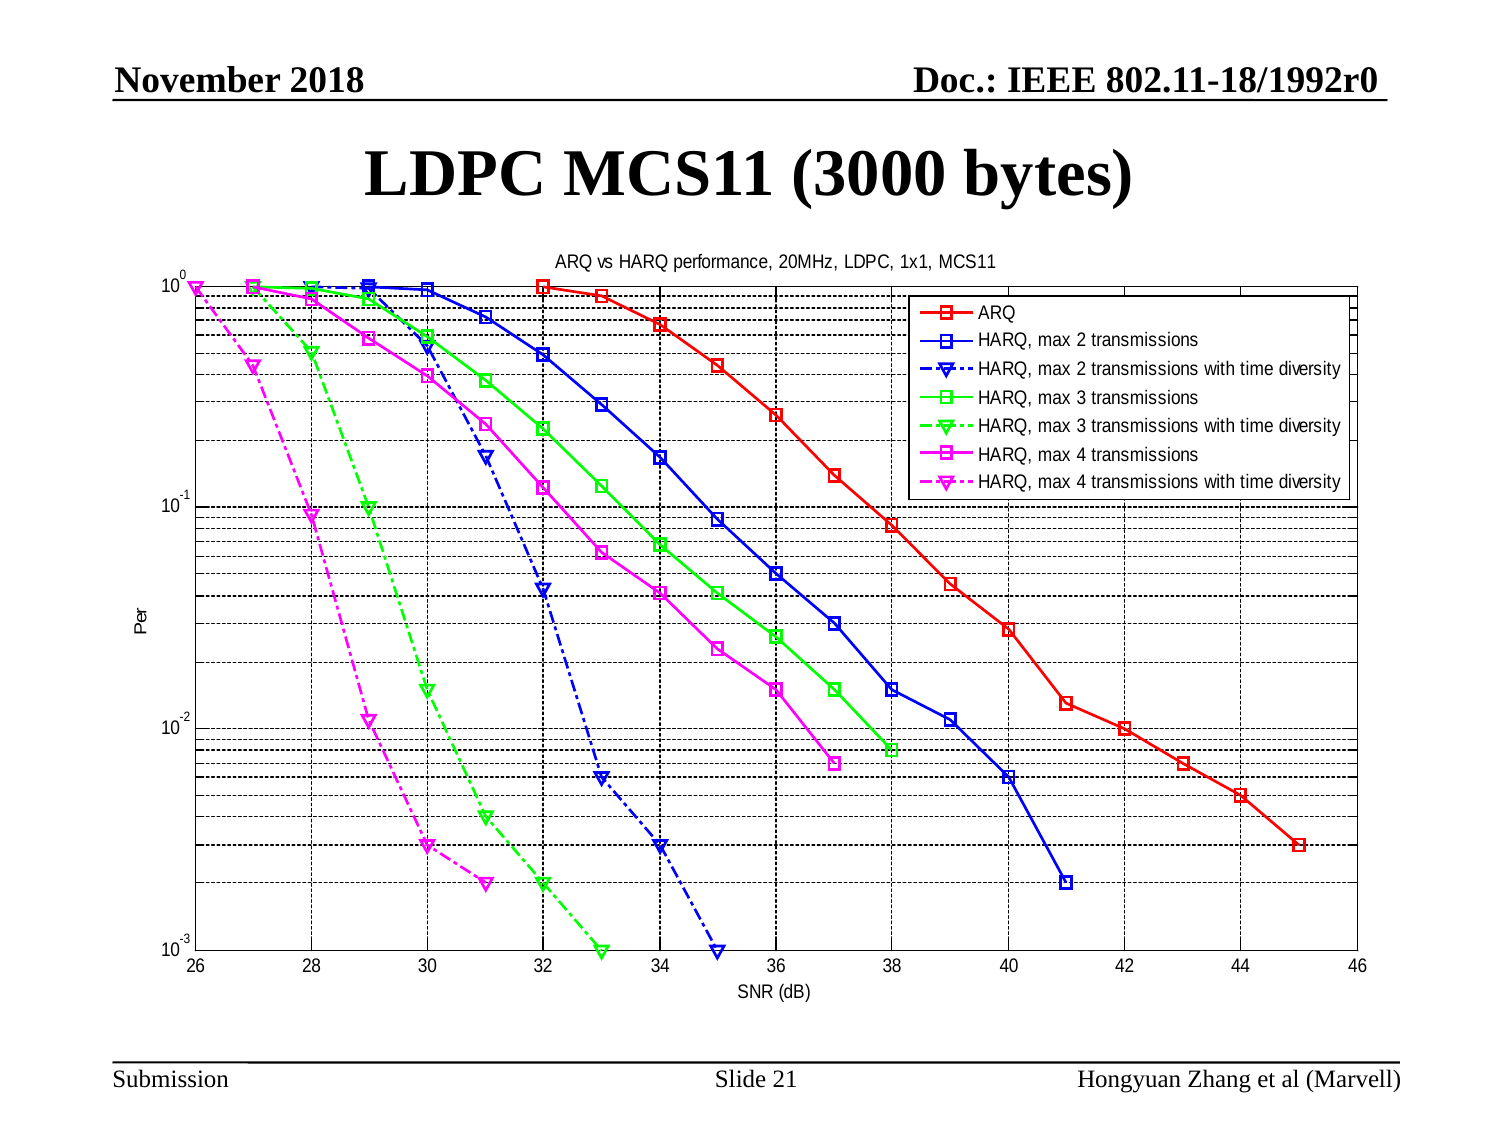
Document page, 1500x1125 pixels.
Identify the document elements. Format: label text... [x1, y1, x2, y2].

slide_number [114, 54, 368, 101]
title LDPC MCS11 (3000 bytes) [112, 112, 1388, 223]
footer Hongyuan Zhang et al (Marvell) [1073, 1061, 1402, 1093]
slide_number Slide 21 [712, 1061, 800, 1093]
picture [0, 224, 1500, 1040]
